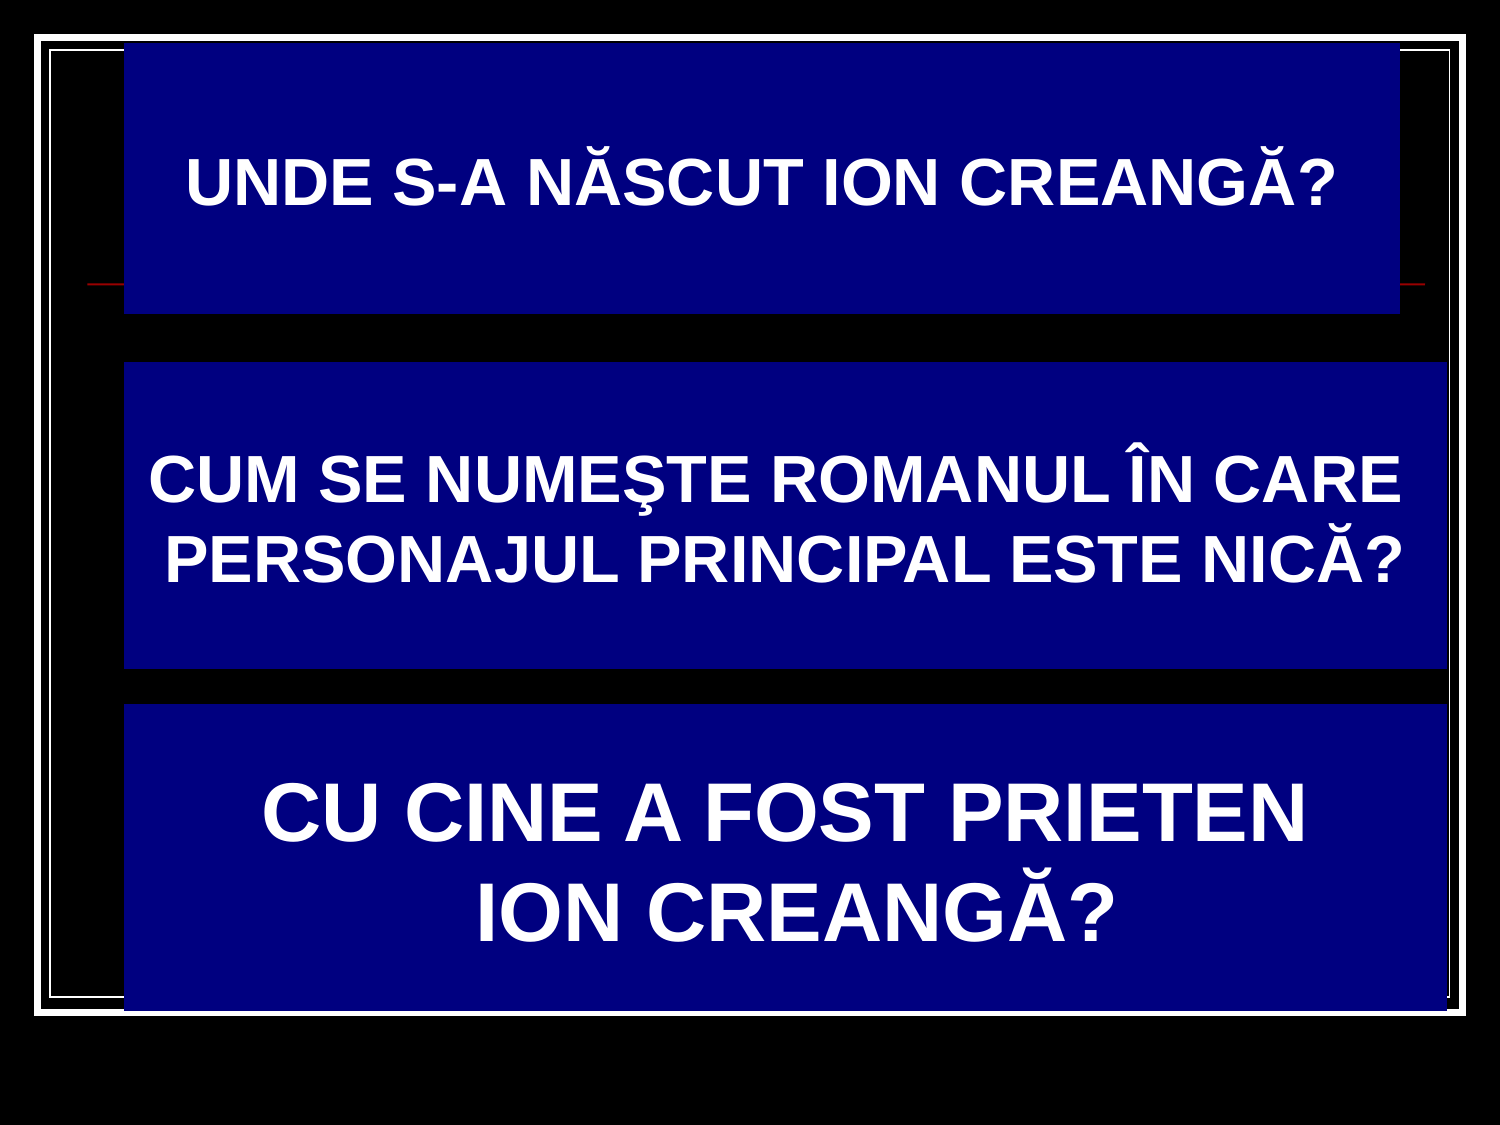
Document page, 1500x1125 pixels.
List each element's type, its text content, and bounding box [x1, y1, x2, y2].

text_box CUM SE NUMEŞTE ROMANUL ÎN CARE PERSONAJUL PRINCIPAL ESTE NICĂ? [123, 361, 1447, 669]
text_box UNDE S-A NĂSCUT ION CREANGĂ? [123, 42, 1400, 315]
text_box CU CINE A FOST PRIETEN ION CREANGĂ? [123, 704, 1447, 1012]
